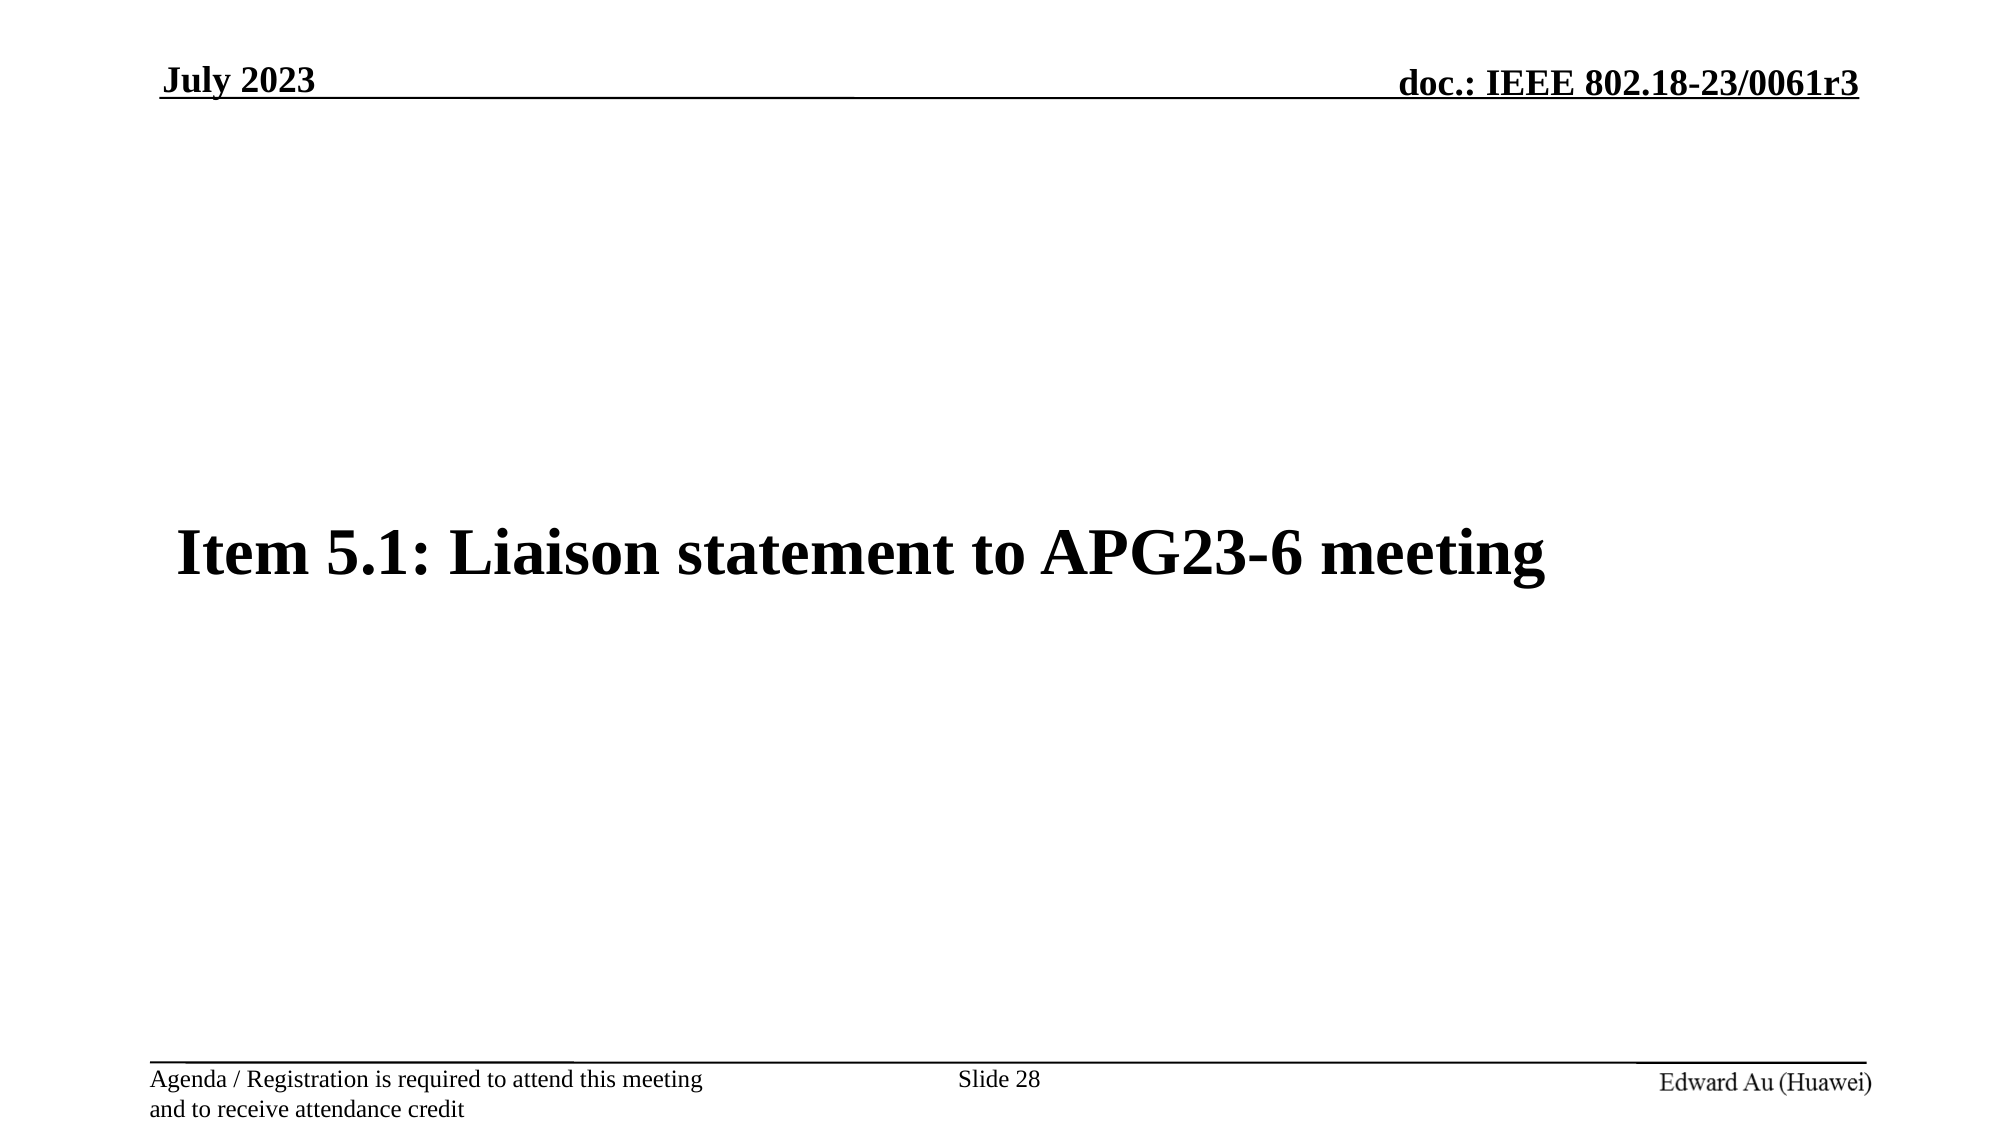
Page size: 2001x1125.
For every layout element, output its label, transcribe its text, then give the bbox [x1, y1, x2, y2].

picture [1174, 1058, 1887, 1113]
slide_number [161, 54, 526, 101]
text_box Item 5.1: Liaison statement to APG23-6 meeting [162, 500, 1675, 675]
slide_number Slide 28 [933, 1061, 1067, 1123]
